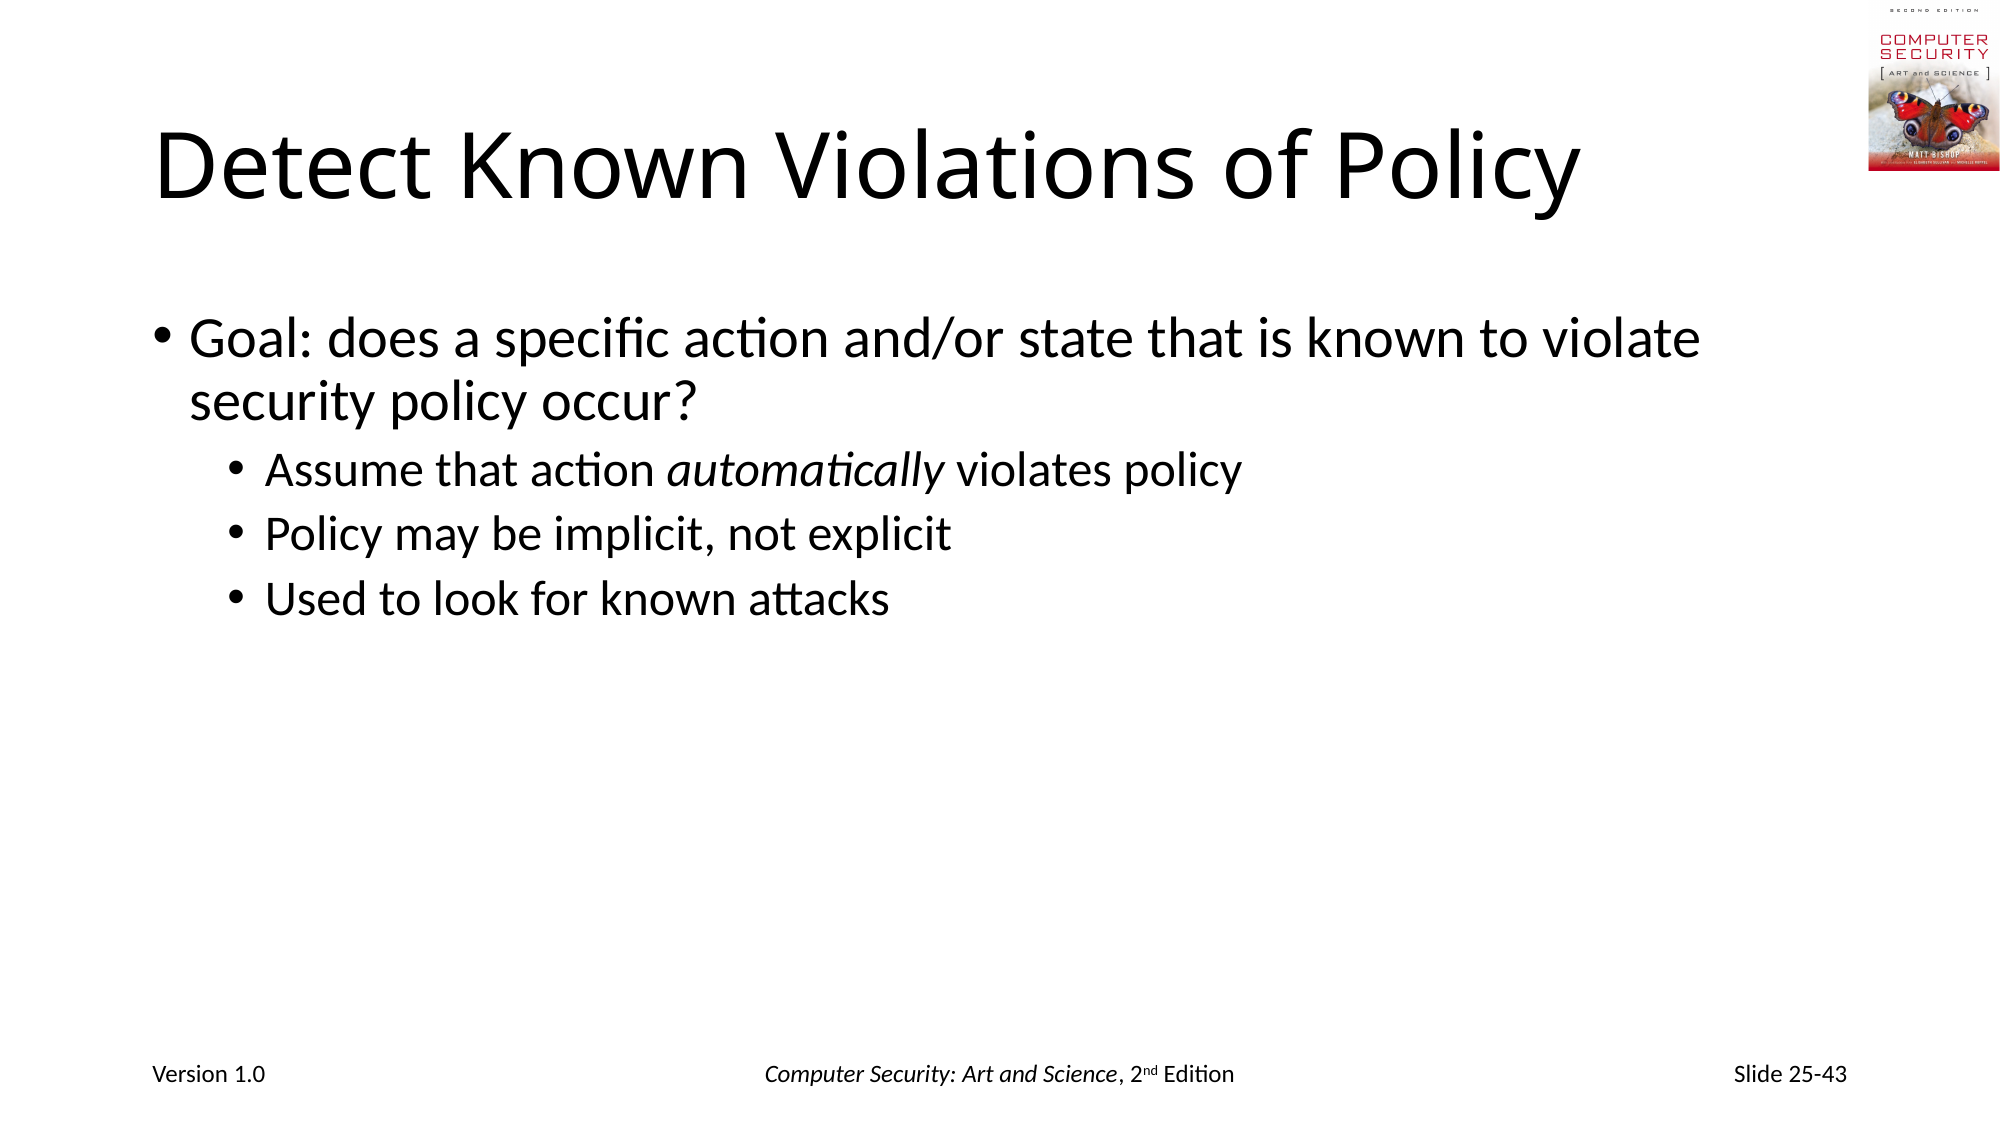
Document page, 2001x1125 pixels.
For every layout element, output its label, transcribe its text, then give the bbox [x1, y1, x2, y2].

picture [1868, 0, 2000, 171]
slide_number Version 1.0 [137, 1042, 588, 1103]
slide_number Slide 25-43 [1412, 1042, 1863, 1103]
footer Computer Security: Art and Science, 2nd Edition [662, 1042, 1338, 1103]
title Detect Known Violations of Policy [137, 59, 1863, 278]
list Goal: does a specific action and/or state that is known to violate security policy occur? Assume that action automatically violates policy Policy may be implicit, not explicit Used to look for known attacks [137, 299, 1863, 1014]
